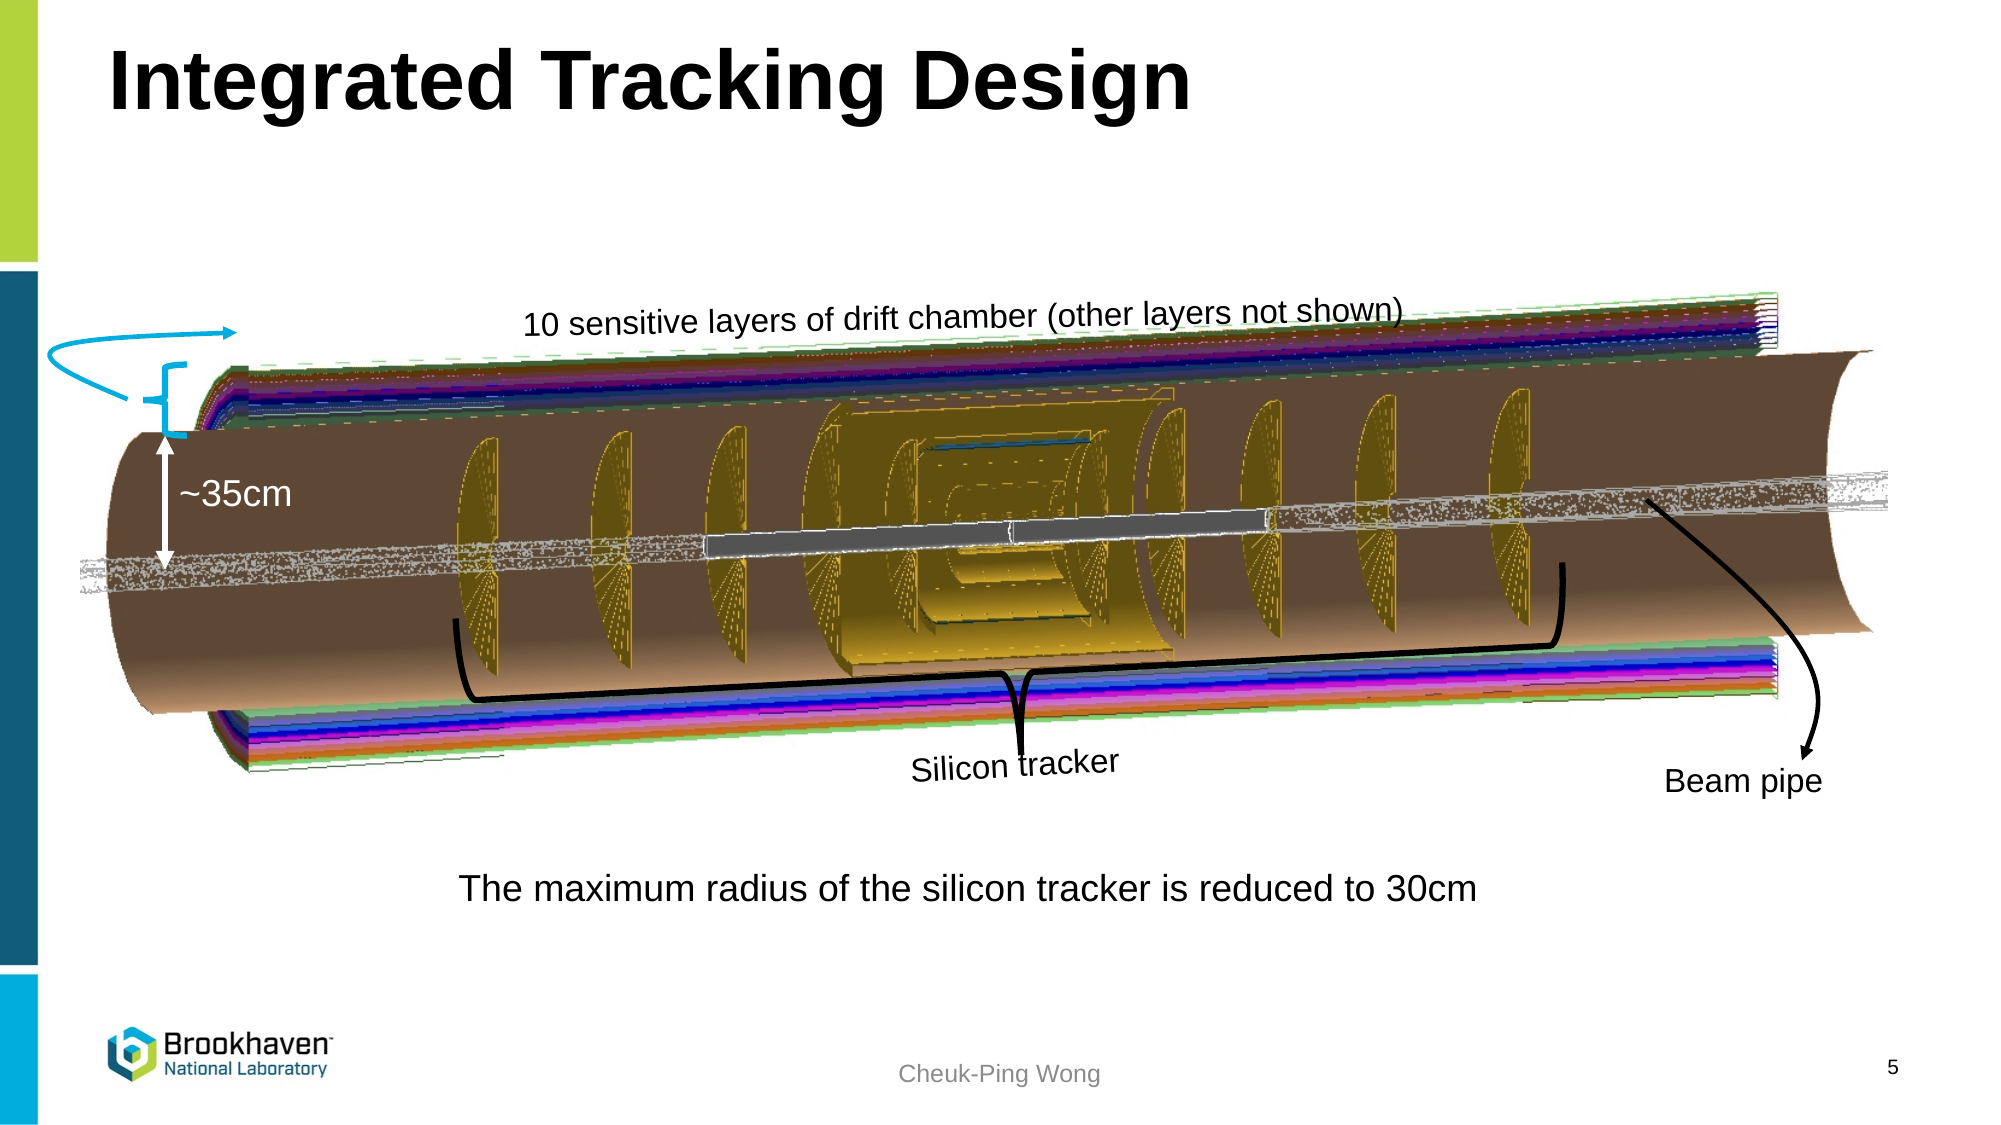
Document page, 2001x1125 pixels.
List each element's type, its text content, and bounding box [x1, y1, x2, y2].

footer Cheuk-Ping Wong [662, 1042, 1338, 1103]
title Integrated Tracking Design [93, 28, 1907, 136]
picture [0, 0, 2001, 1125]
text_box The maximum radius of the silicon tracker is reduced to 30cm [443, 856, 1493, 917]
slide_number 5 [1835, 1036, 1907, 1097]
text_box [49, 274, 1894, 839]
